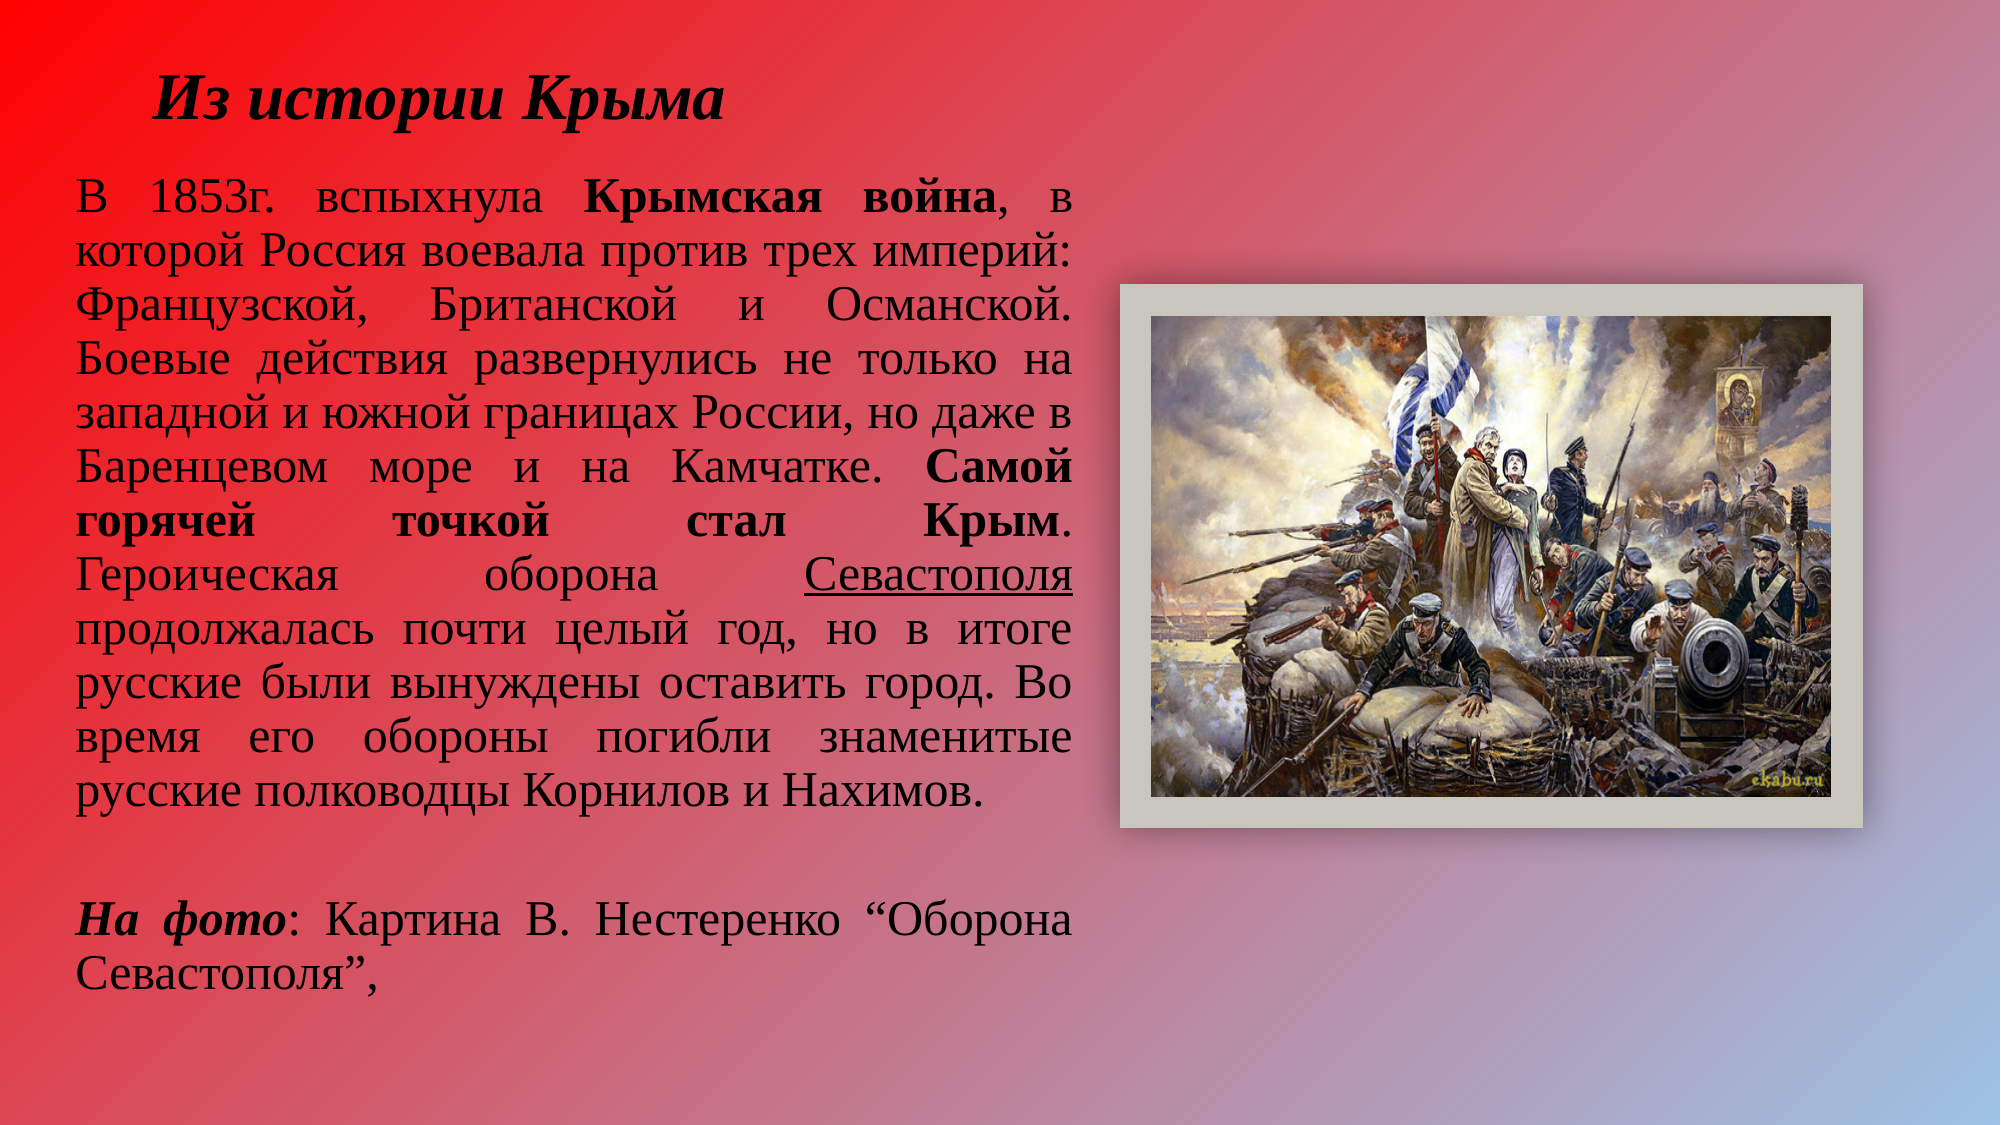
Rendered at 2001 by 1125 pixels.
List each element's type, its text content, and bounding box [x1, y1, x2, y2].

list В 1853г. вспыхнула Крымская война, в которой Россия воевала против трех империй: Французской, Британской и Османской. Боевые действия развернулись не только на западной и южной границах России, но даже в Баренцевом море и на Камчатке. Самой горячей точкой стал Крым. Героическая оборона Севастополя продолжалась почти целый год, но в итоге русские были вынуждены оставить город. Во время его обороны погибли знаменитые русские полководцы Корнилов и Нахимов. На фото: Картина В. Нестеренко “Оборона Севастополя”, [60, 161, 1089, 1075]
title Из истории Крыма [137, 35, 783, 142]
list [1150, 315, 1832, 797]
